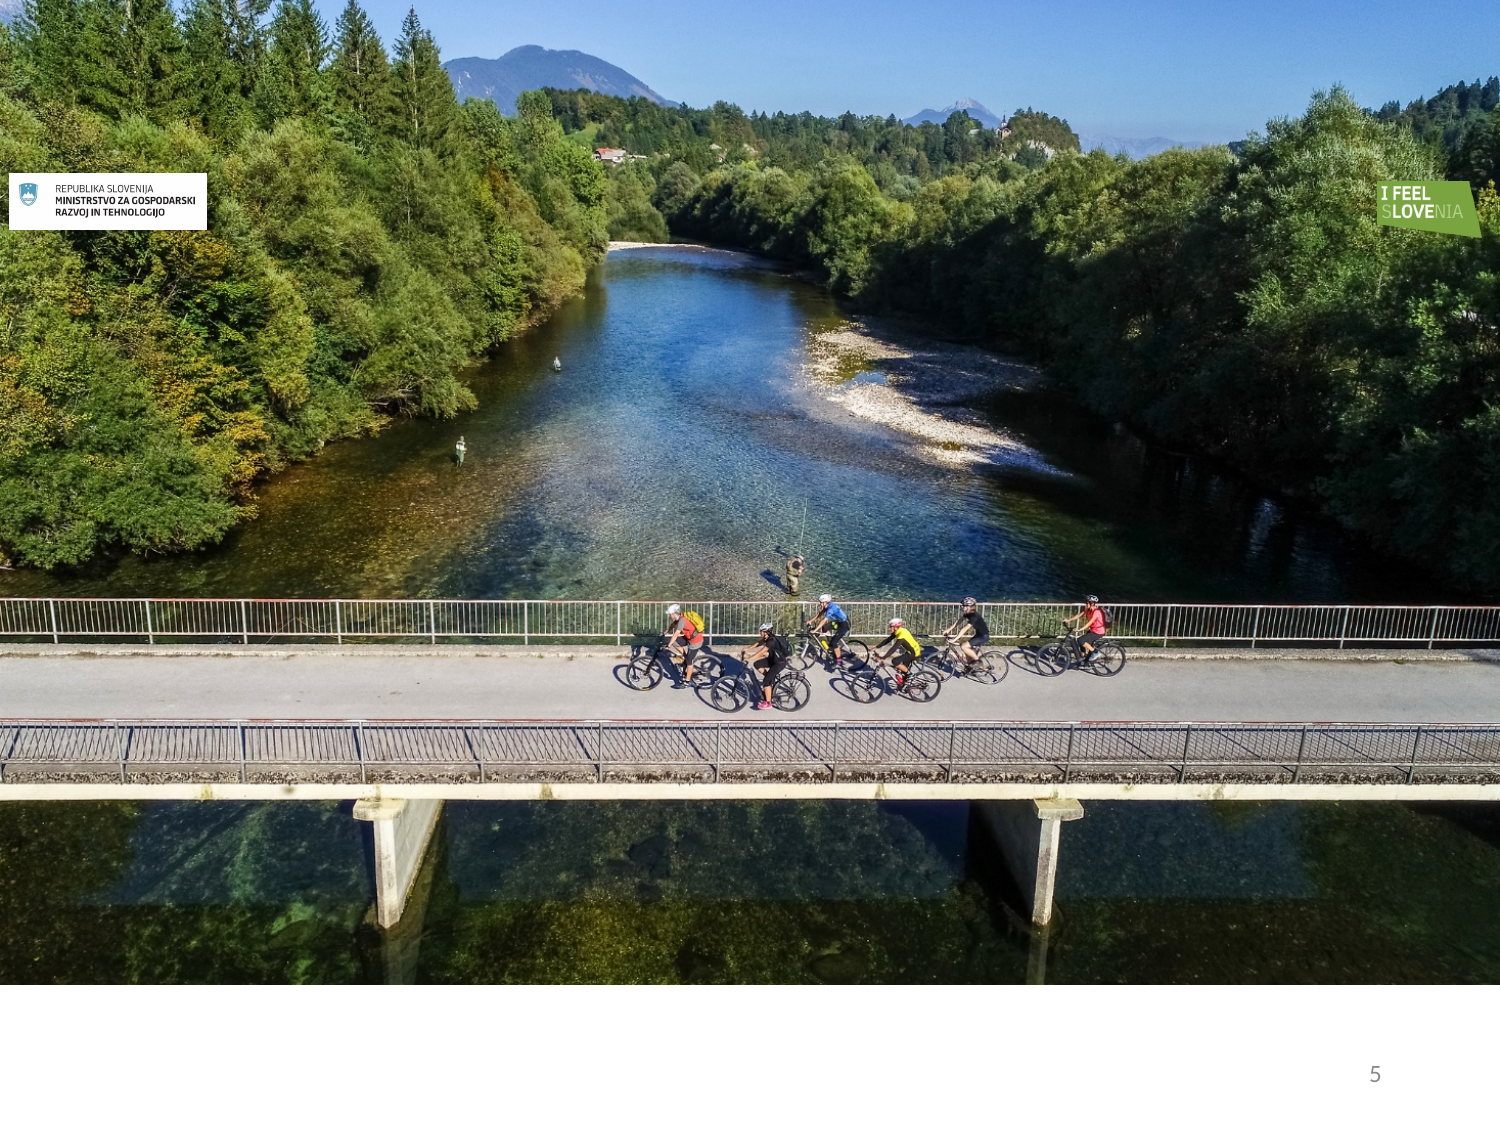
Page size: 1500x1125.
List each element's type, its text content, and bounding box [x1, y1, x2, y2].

picture [0, 0, 1500, 985]
slide_number 5 [1059, 1042, 1397, 1103]
